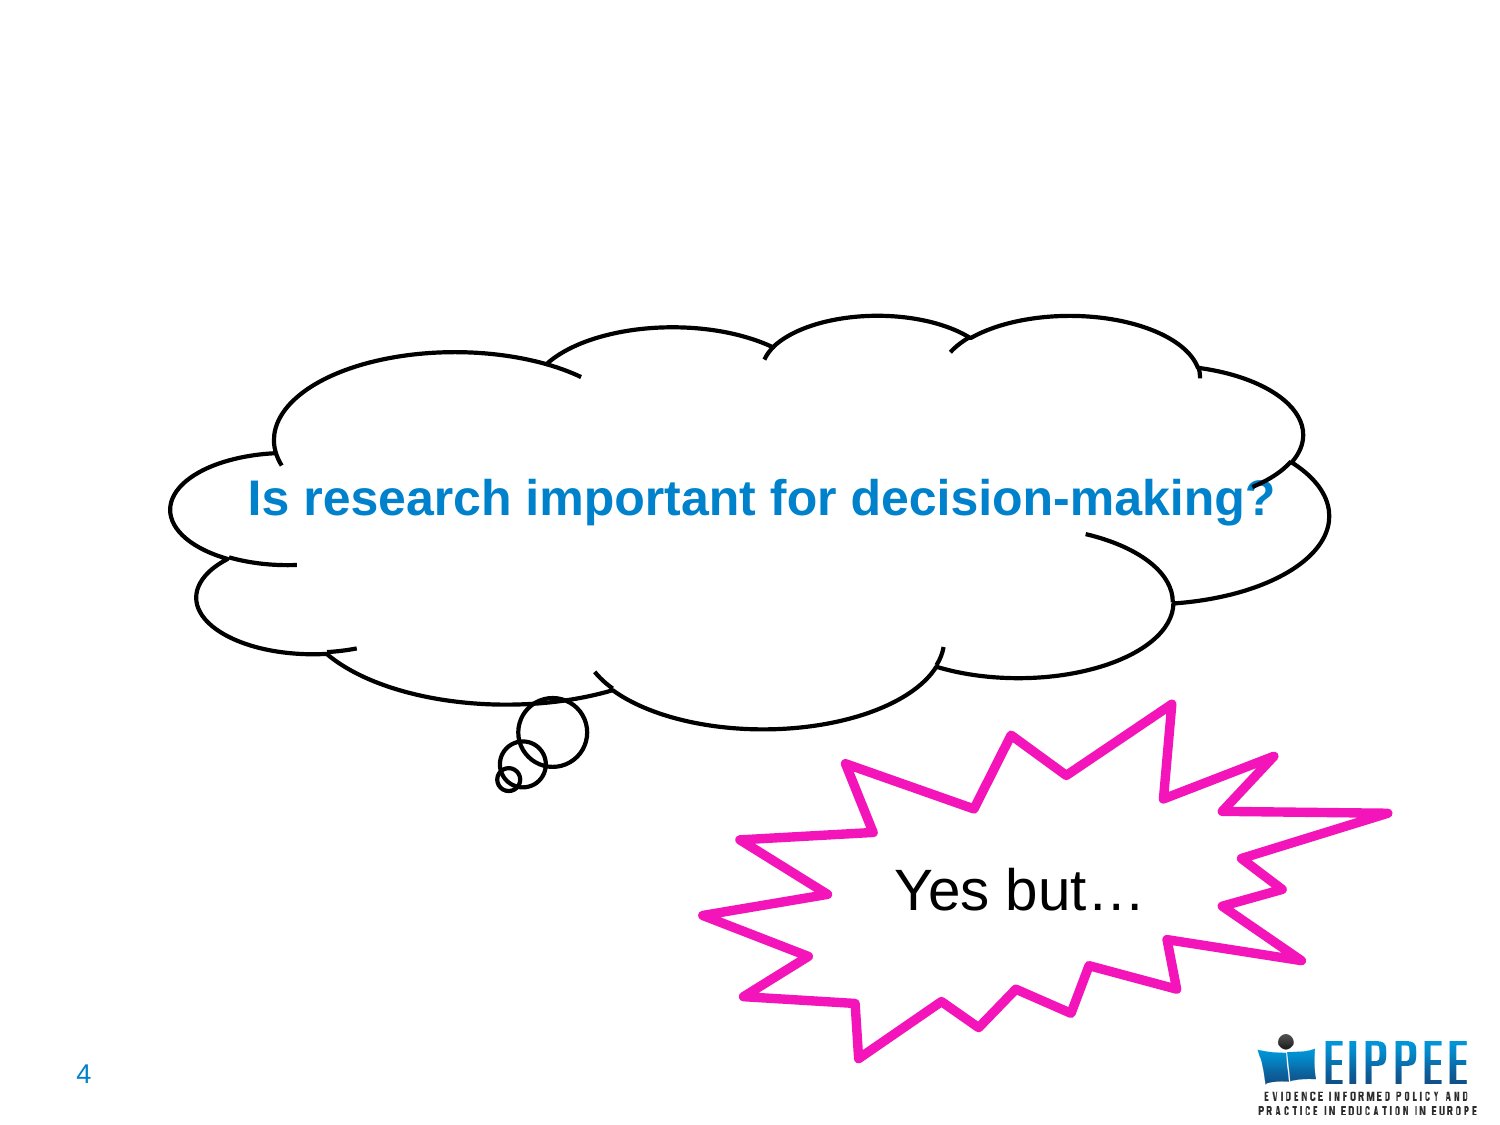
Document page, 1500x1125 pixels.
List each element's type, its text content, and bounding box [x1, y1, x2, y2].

list Is research important for decision-making? [76, 255, 1448, 1034]
text_box Yes but… [700, 702, 1390, 1061]
picture [1257, 1034, 1477, 1115]
slide_number 4 [76, 1056, 126, 1105]
text_box [168, 313, 1332, 794]
